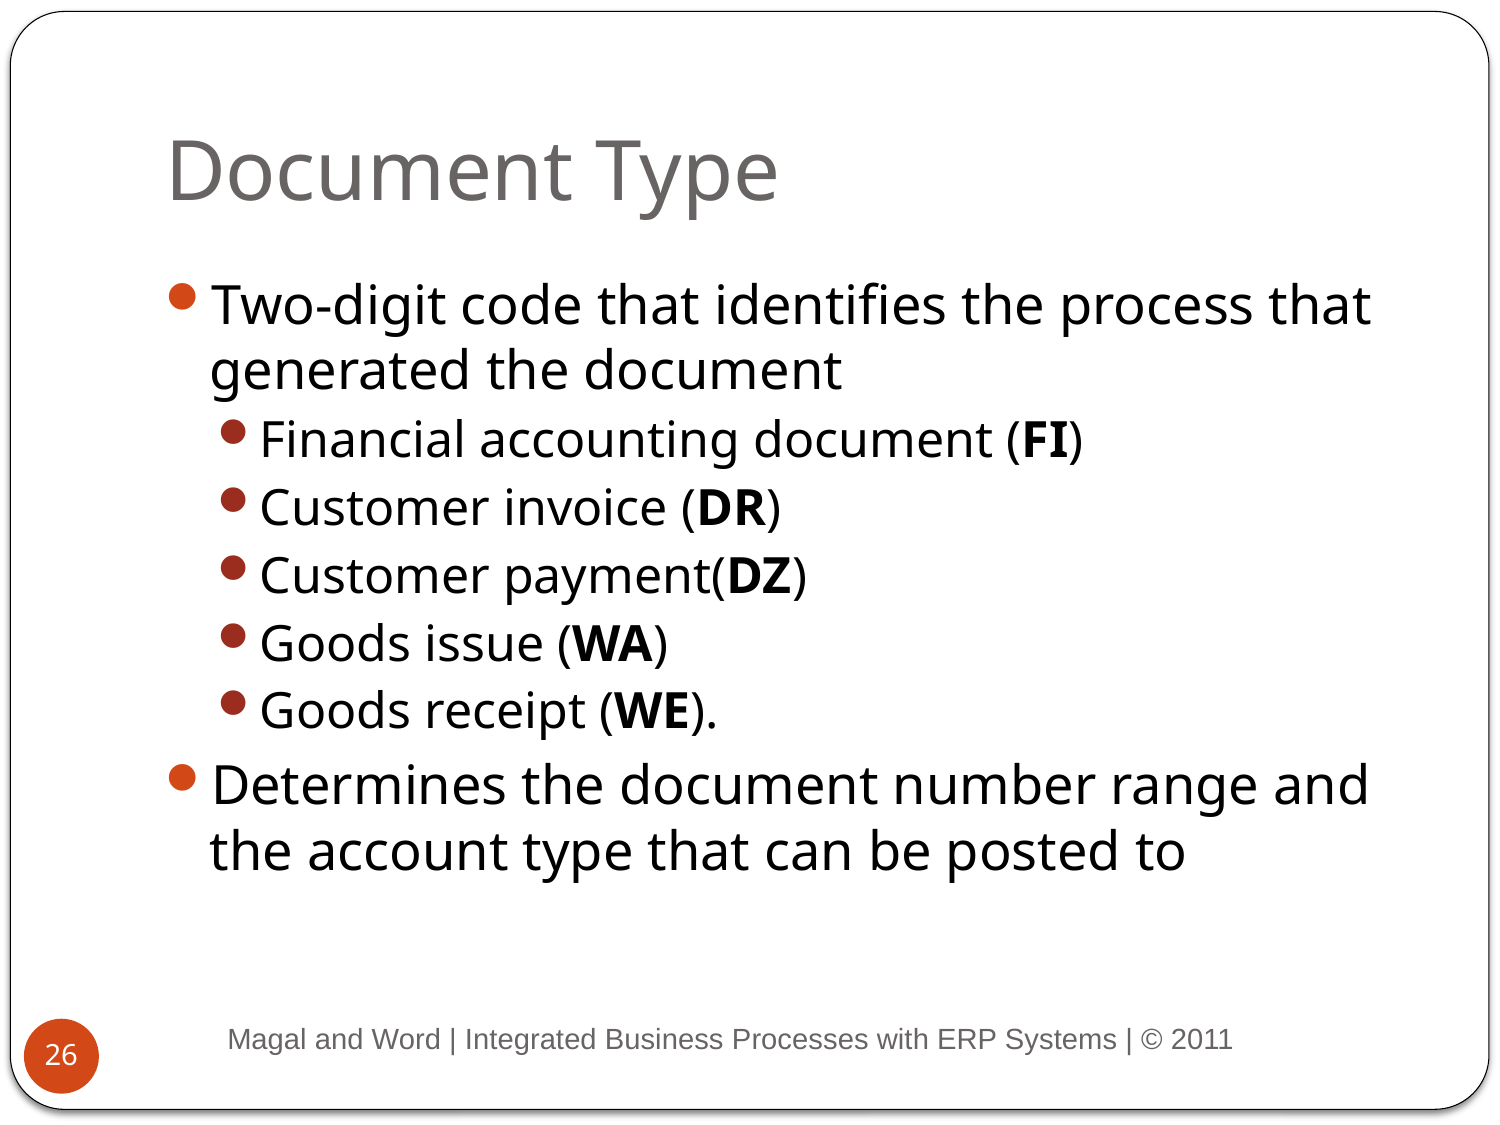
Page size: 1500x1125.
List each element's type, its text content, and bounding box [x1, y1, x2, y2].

title Document Type [149, 44, 1426, 233]
footer Magal and Word | Integrated Business Processes with ERP Systems | © 2011 [212, 999, 1425, 1075]
slide_number 26 [23, 1018, 99, 1094]
list Two-digit code that identifies the process that generated the document Financial accounting document (FI) Customer invoice (DR) Customer payment(DZ) Goods issue (WA) Goods receipt (WE). Determines the document number range and the account type that can be posted to [149, 262, 1426, 988]
